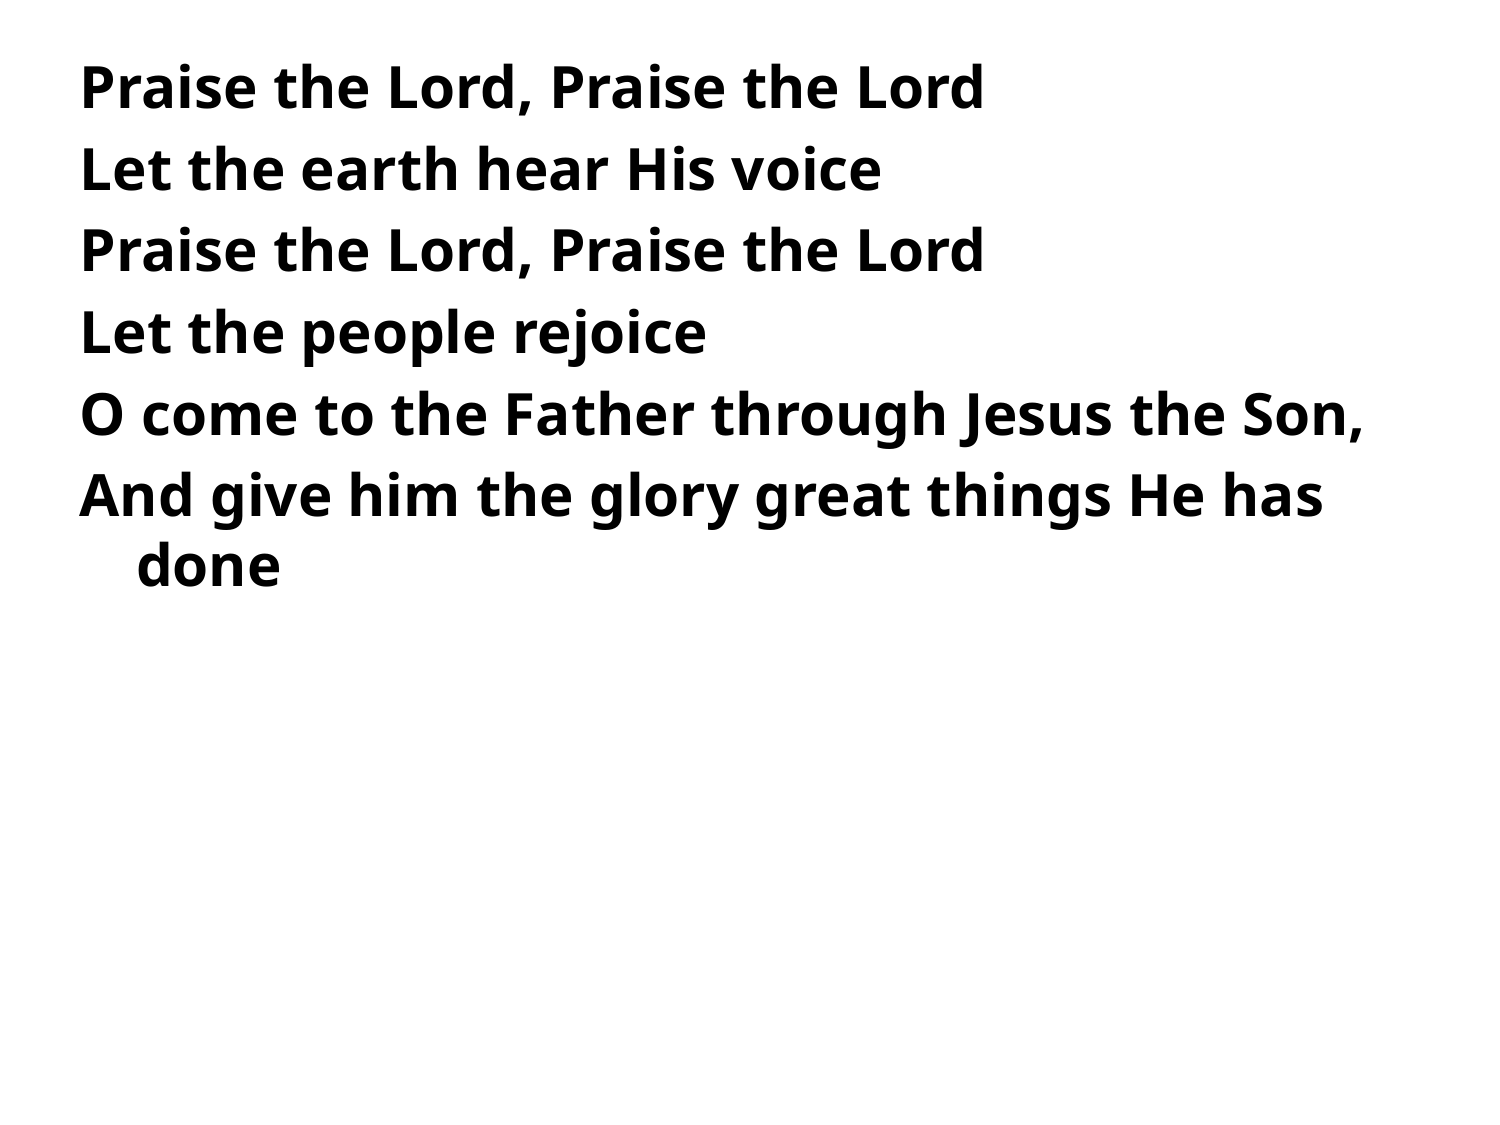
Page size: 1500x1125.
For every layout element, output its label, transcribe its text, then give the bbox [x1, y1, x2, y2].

list Praise the Lord, Praise the Lord Let the earth hear His voice Praise the Lord, Praise the Lord Let the people rejoice O come to the Father through Jesus the Son, And give him the glory great things He has done [64, 42, 1459, 982]
